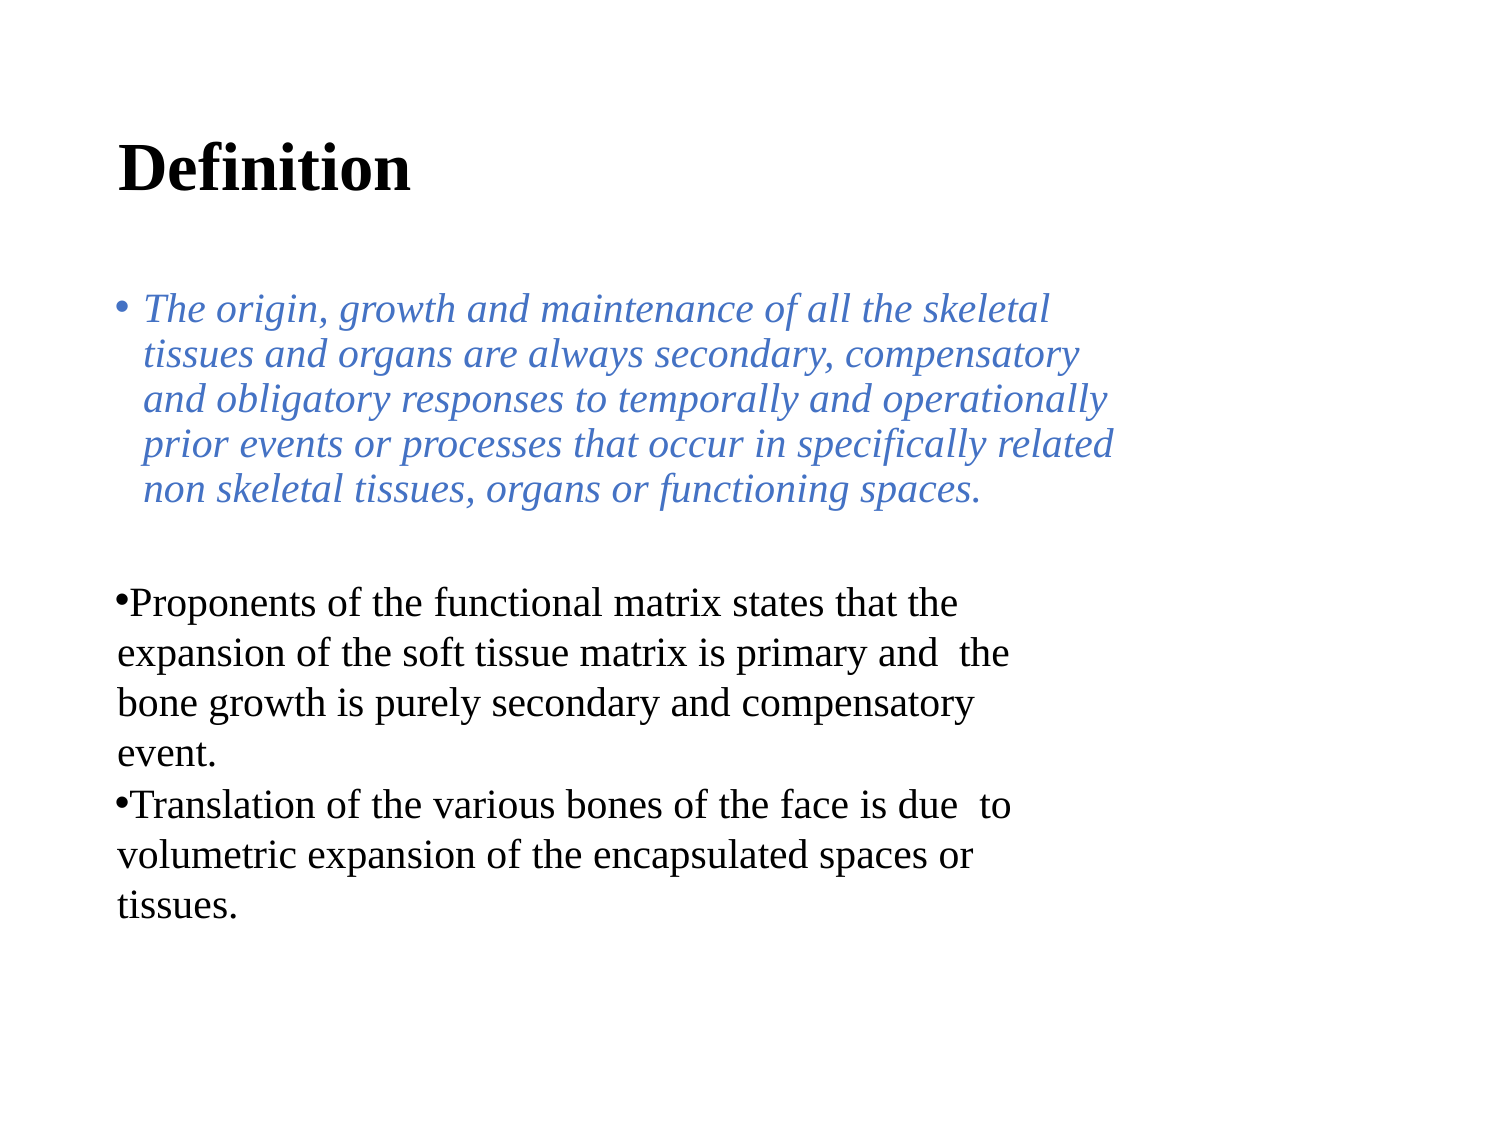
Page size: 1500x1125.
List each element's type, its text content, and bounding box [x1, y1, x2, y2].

title Definition [103, 59, 1397, 278]
list The origin, growth and maintenance of all the skeletal tissues and organs are always secondary, compensatory and obligatory responses to temporally and operationally prior events or processes that occur in specifically related non skeletal tissues, organs or functioning spaces. Proponents of the functional matrix states that the expansion of the soft tissue matrix is primary and the bone growth is purely secondary and compensatory event. Translation of the various bones of the face is due to volumetric expansion of the encapsulated spaces or tissues. [99, 278, 1142, 1035]
